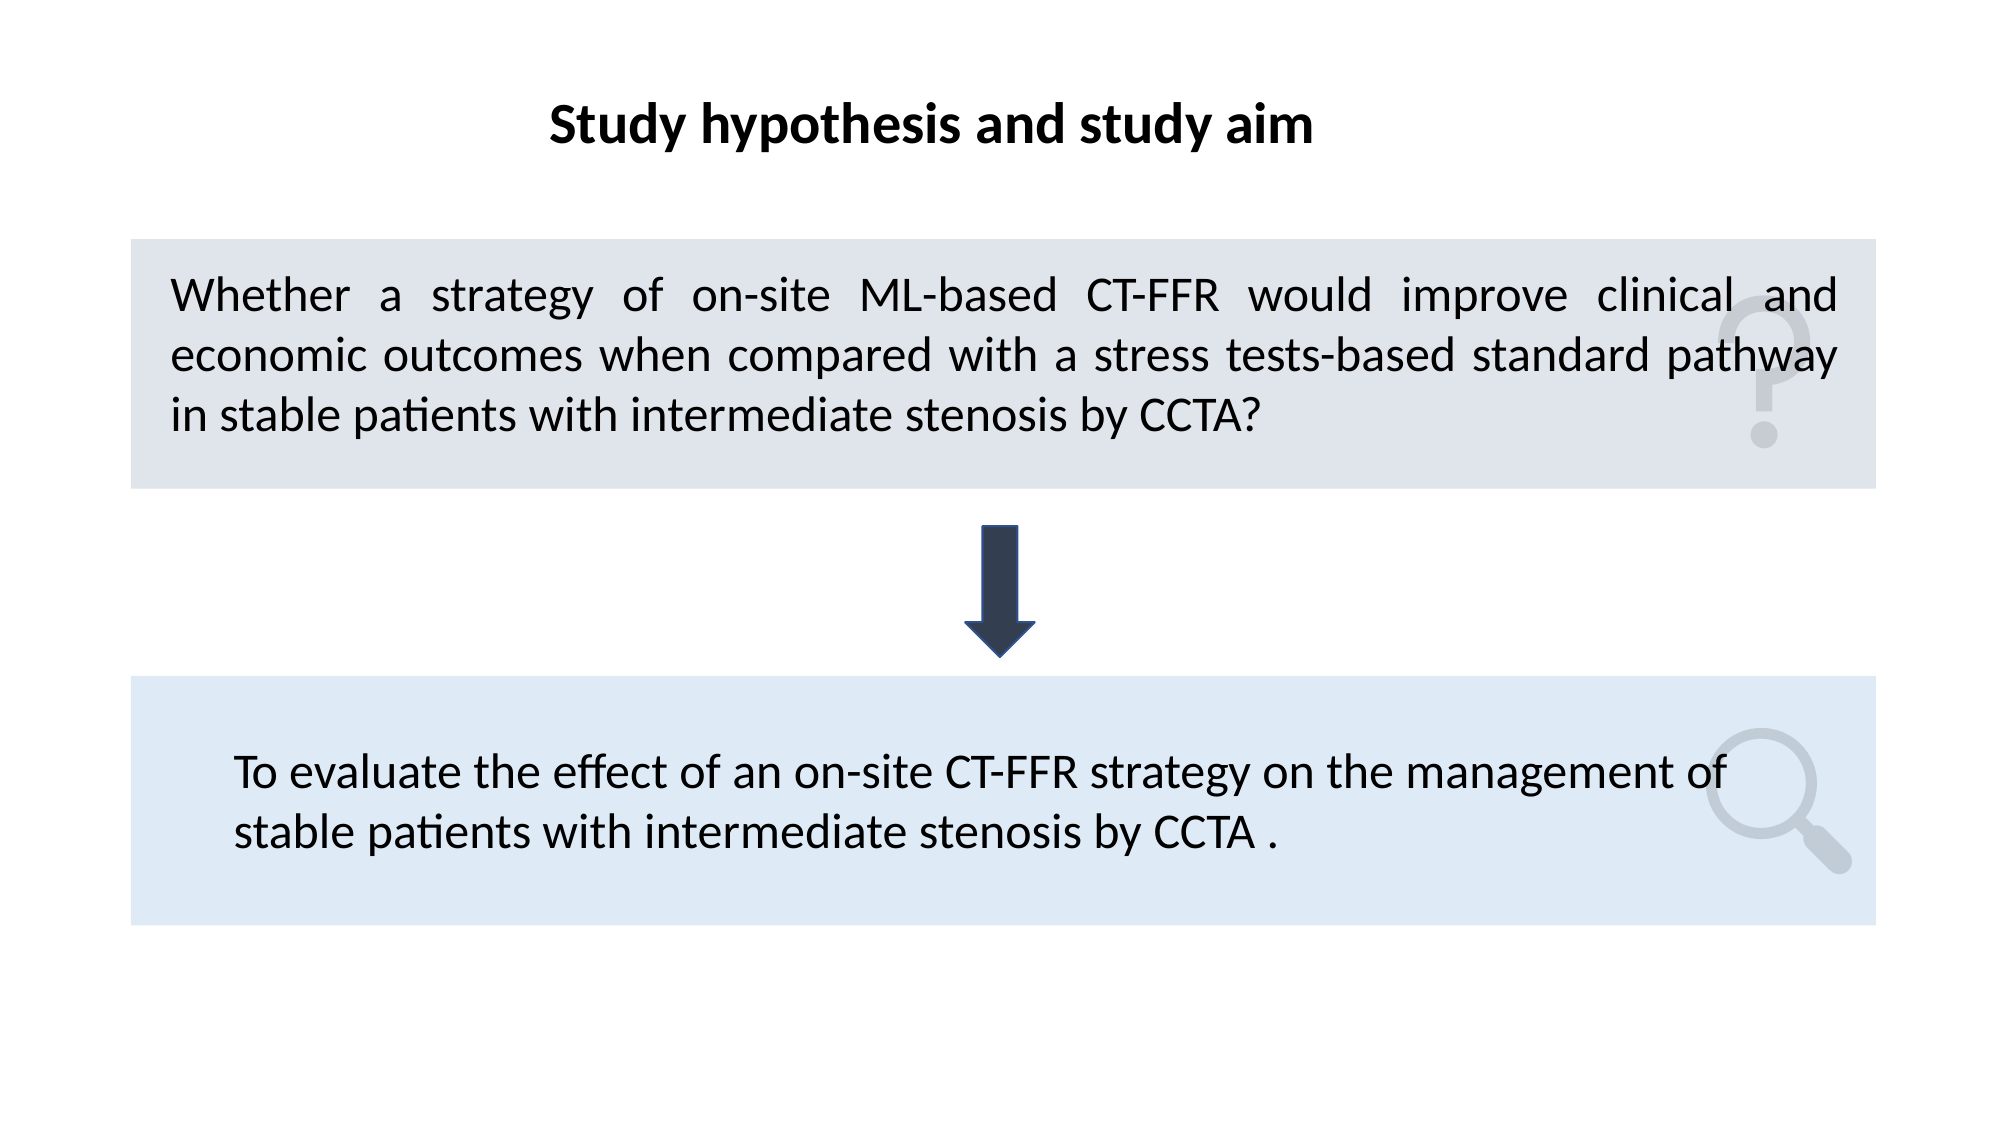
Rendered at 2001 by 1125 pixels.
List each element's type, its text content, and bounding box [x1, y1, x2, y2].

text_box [963, 524, 1037, 659]
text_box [130, 675, 1877, 926]
title Study hypothesis and study aim [86, 32, 1900, 274]
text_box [130, 238, 1877, 489]
